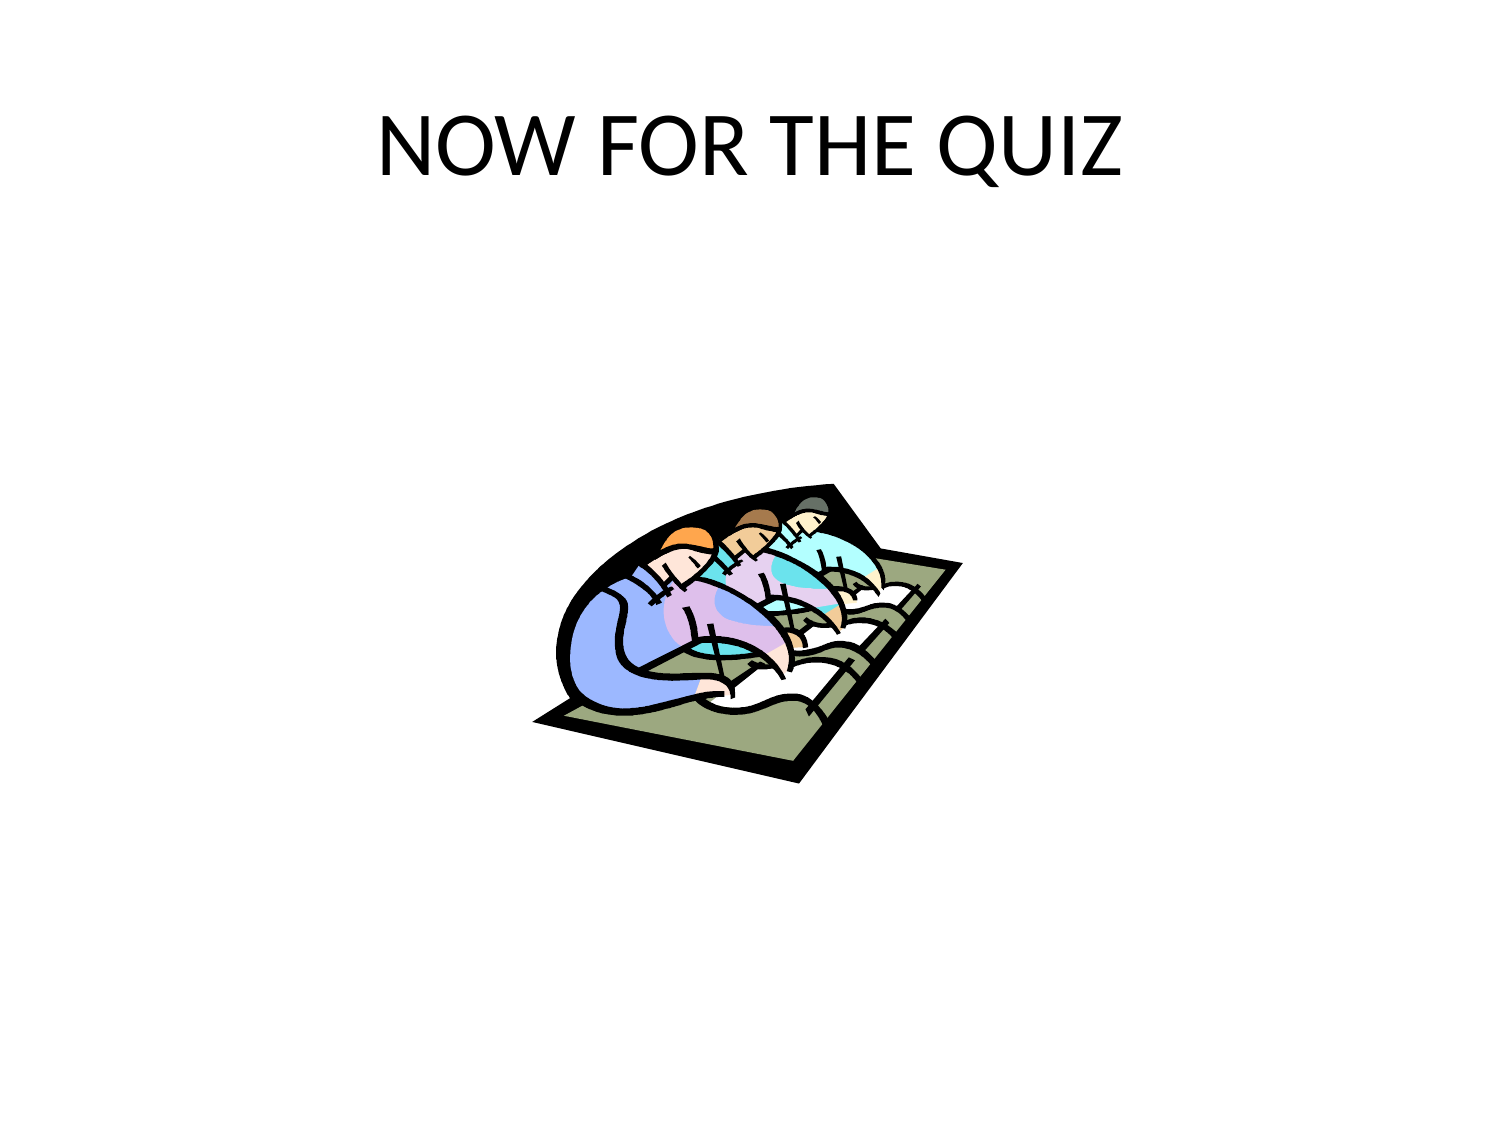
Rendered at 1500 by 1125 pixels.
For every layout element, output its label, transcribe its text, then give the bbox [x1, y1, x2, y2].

title NOW FOR THE QUIZ [75, 45, 1425, 233]
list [531, 478, 969, 789]
